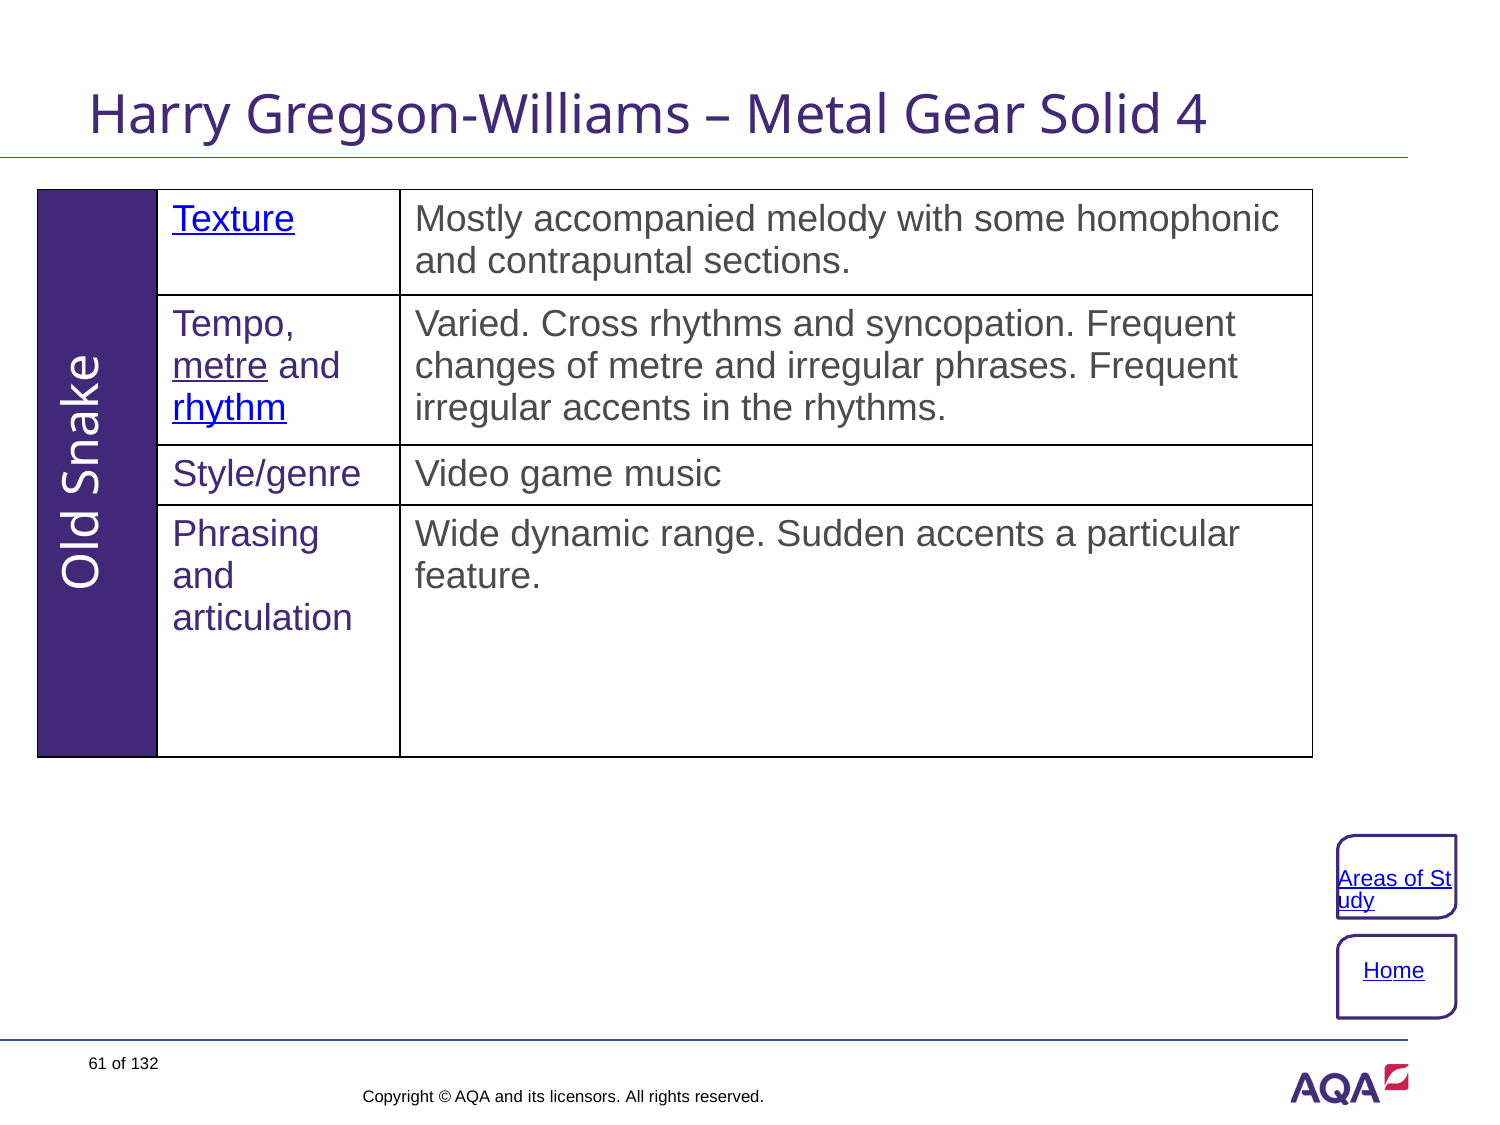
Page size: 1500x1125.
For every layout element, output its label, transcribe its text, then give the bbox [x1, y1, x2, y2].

picture [1290, 1064, 1409, 1105]
table_cell Tempo, metre and rhythm [158, 296, 399, 444]
table_cell Style/genre [158, 446, 399, 504]
table_cell Video game music [401, 446, 1312, 504]
text_box Areas of Study [1337, 835, 1456, 919]
table_cell Wide dynamic range. Sudden accents a particular feature. [401, 506, 1312, 756]
table_header Texture [158, 190, 399, 294]
table_header Old Snake [38, 190, 156, 756]
text_box Home [1361, 956, 1433, 984]
footer Copyright © AQA and its licensors. All rights reserved. [360, 1085, 766, 1125]
table_header Mostly accompanied melody with some homophonic and contrapuntal sections. [401, 190, 1312, 294]
table_cell Phrasing and articulation [158, 506, 399, 756]
table_cell Varied. Cross rhythms and syncopation. Frequent changes of metre and irregular phrases. Frequent irregular accents in the rhythms. [401, 296, 1312, 444]
text_box [1337, 935, 1456, 1019]
slide_number 61 of 132 [84, 1052, 176, 1125]
title Harry Gregson-Williams – Metal Gear Solid 4 [86, 79, 1414, 267]
